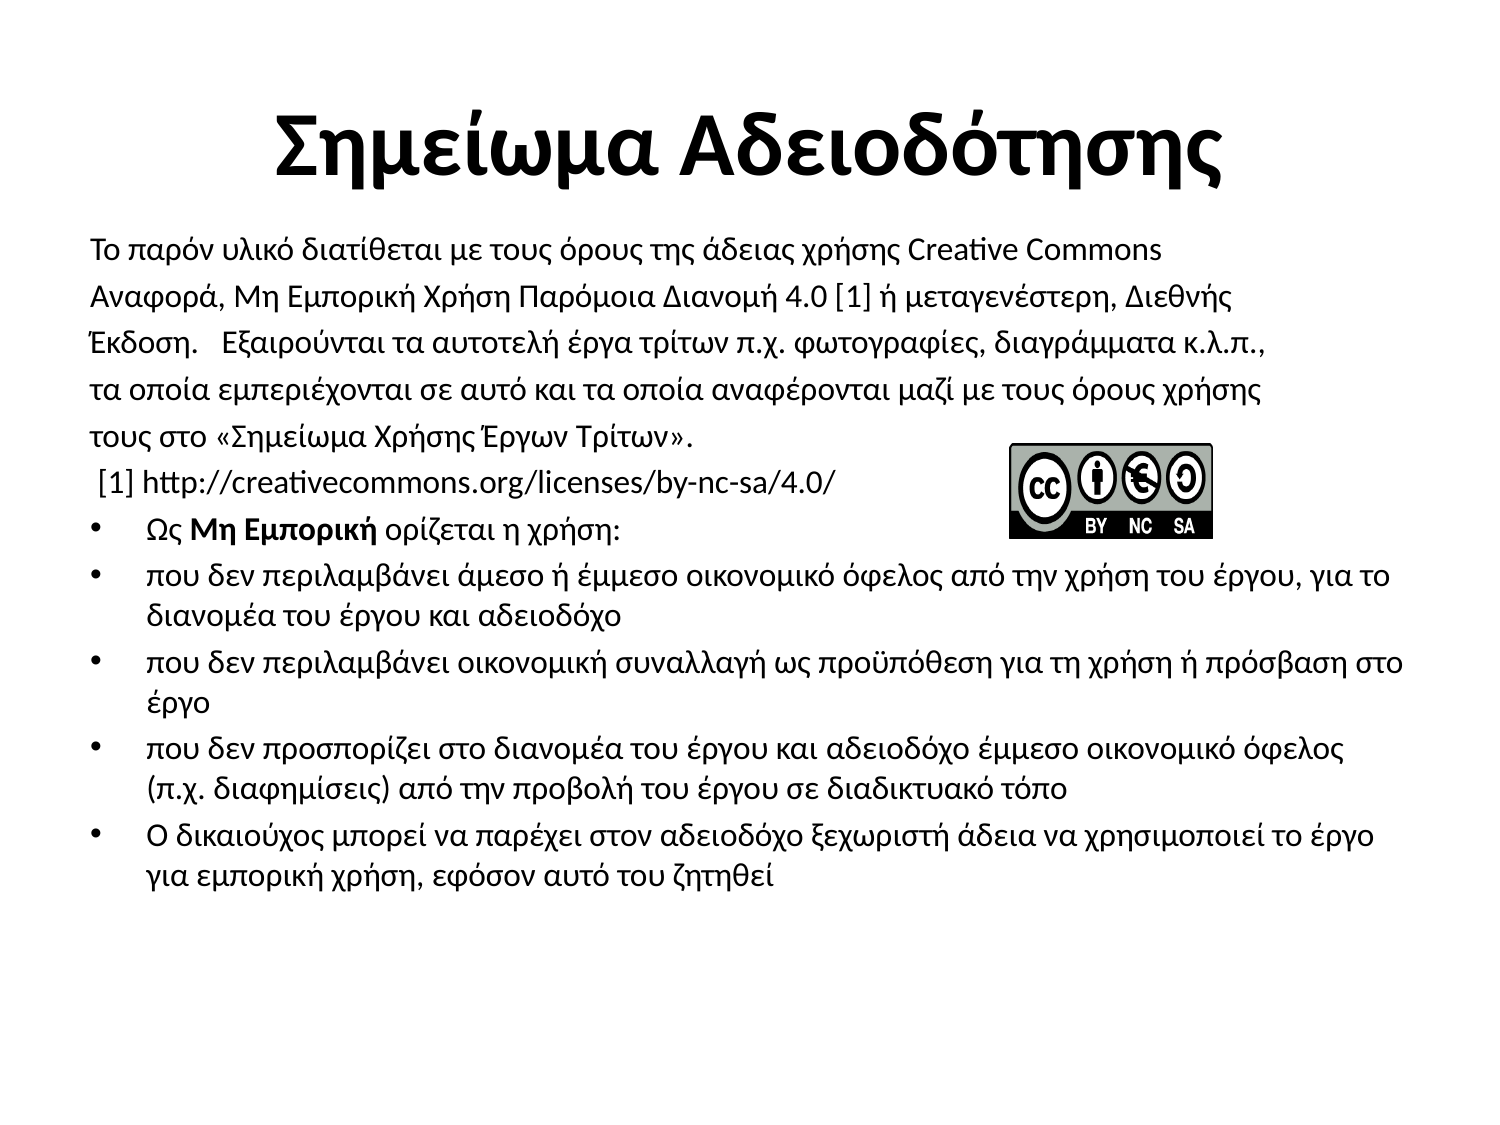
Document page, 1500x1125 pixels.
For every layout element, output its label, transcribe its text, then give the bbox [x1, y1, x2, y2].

title Σημείωμα Αδειοδότησης [75, 45, 1425, 219]
picture [1009, 443, 1213, 539]
list Το παρόν υλικό διατίθεται με τους όρους της άδειας χρήσης Creative Commons Αναφορά, Μη Εμπορική Χρήση Παρόμοια Διανομή 4.0 [1] ή μεταγενέστερη, Διεθνής Έκδοση. Εξαιρούνται τα αυτοτελή έργα τρίτων π.χ. φωτογραφίες, διαγράμματα κ.λ.π., τα οποία εμπεριέχονται σε αυτό και τα οποία αναφέρονται μαζί με τους όρους χρήσης τους στο «Σημείωμα Χρήσης Έργων Τρίτων». [1] http://creativecommons.org/licenses/by-nc-sa/4.0/ Ως Μη Εμπορική ορίζεται η χρήση: που δεν περιλαμβάνει άμεσο ή έμμεσο οικονομικό όφελος από την χρήση του έργου, για το διανομέα του έργου και αδειοδόχο που δεν περιλαμβάνει οικονομική συναλλαγή ως προϋπόθεση για τη χρήση ή πρόσβαση στο έργο που δεν προσπορίζει στο διανομέα του έργου και αδειοδόχο έμμεσο οικονομικό όφελος (π.χ. διαφημίσεις) από την προβολή του έργου σε διαδικτυακό τόπο Ο δικαιούχος μπορεί να παρέχει στον αδειοδόχο ξεχωριστή άδεια να χρησιμοποιεί το έργο για εμπορική χρήση, εφόσον αυτό του ζητηθεί [75, 219, 1425, 1005]
